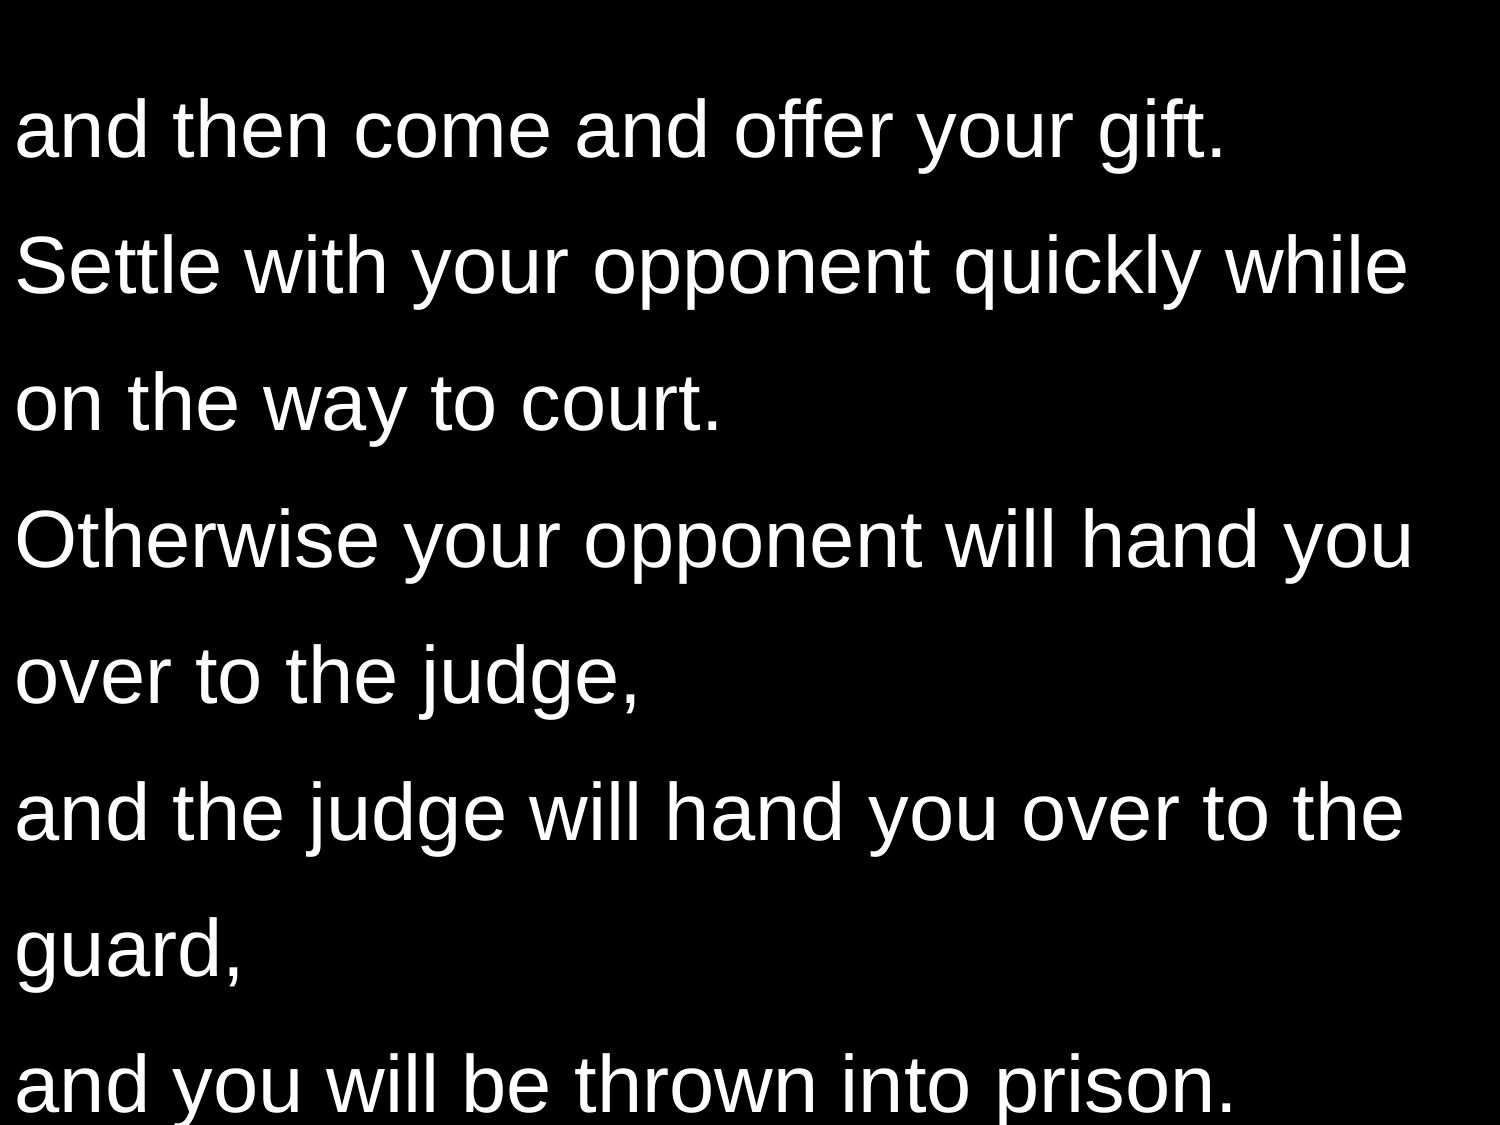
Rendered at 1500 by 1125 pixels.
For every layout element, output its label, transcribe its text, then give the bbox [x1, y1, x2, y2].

text_box and then come and offer your gift. Settle with your opponent quickly while on the way to court. Otherwise your opponent will hand you over to the judge, and the judge will hand you over to the guard, and you will be thrown into prison. [0, 29, 1500, 1125]
